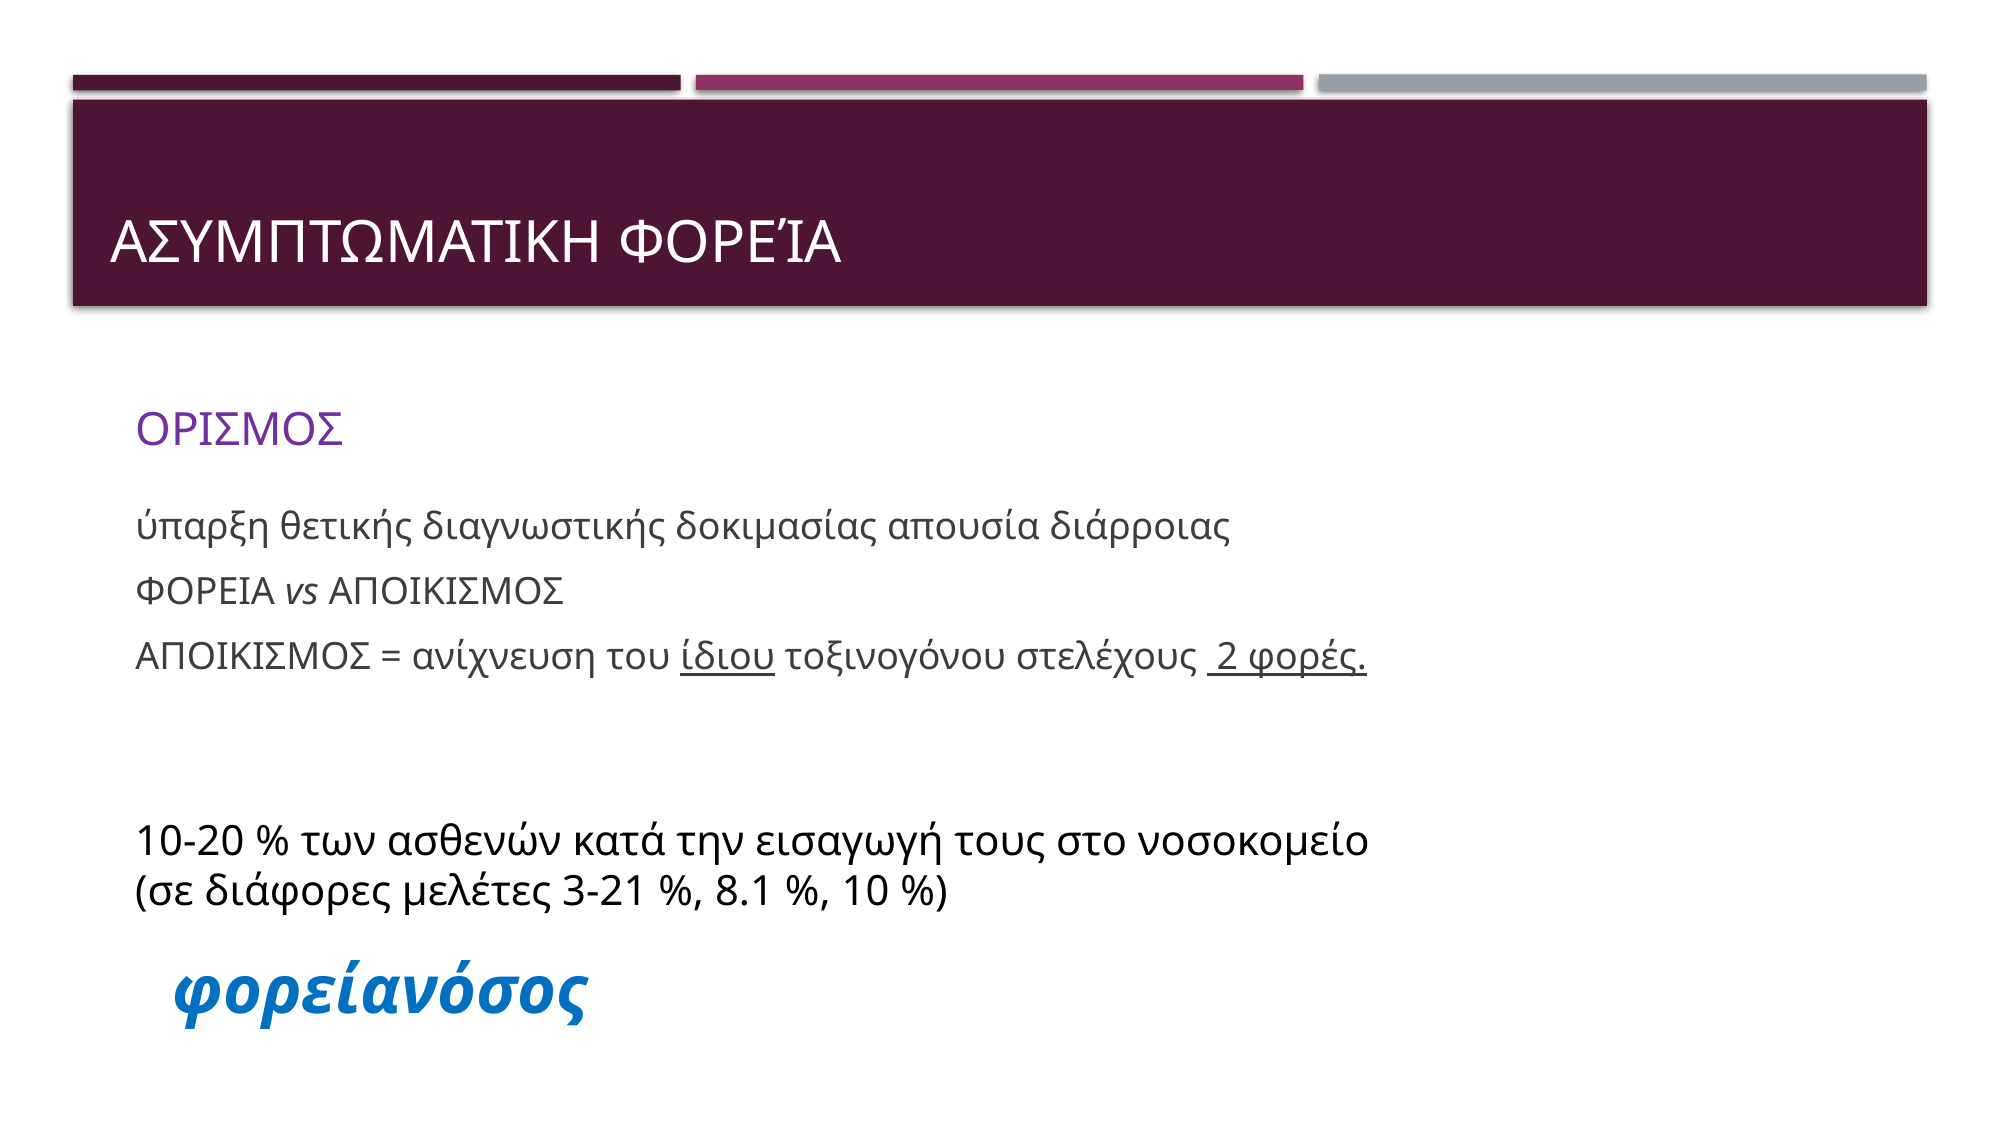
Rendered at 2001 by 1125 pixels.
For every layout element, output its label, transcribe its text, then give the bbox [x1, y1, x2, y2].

title ασυμπτωματικη φορεία [95, 119, 1905, 282]
text_box 10-20 % των ασθενών κατά την εισαγωγή τους στο νοσοκομείο (σε διάφορες μελέτες 3-21 %, 8.1 %, 10 %) [120, 806, 1440, 922]
list ΟΡΙΣΜΟΣ [120, 373, 1560, 462]
